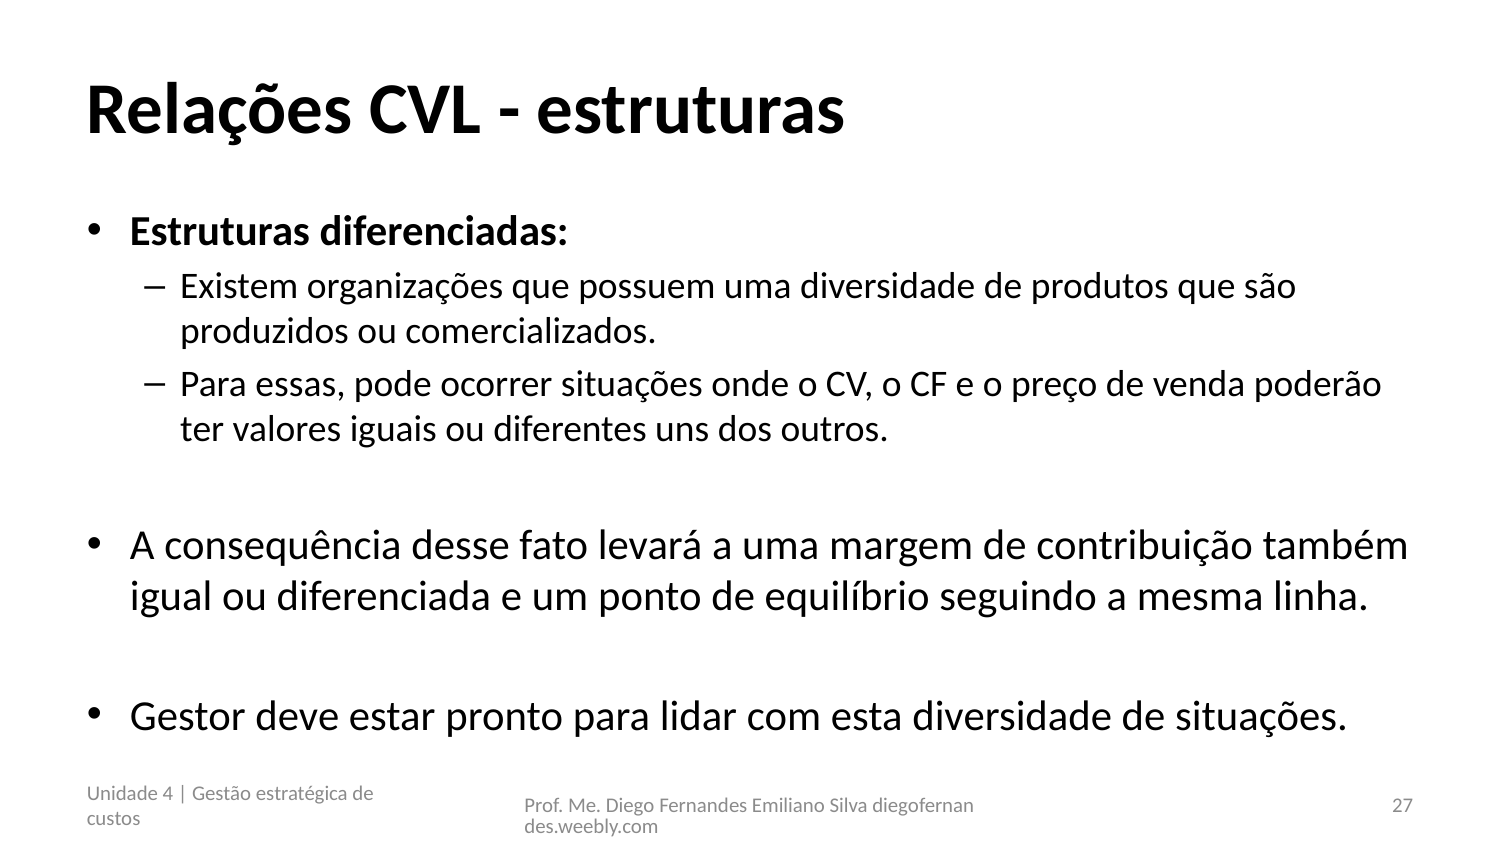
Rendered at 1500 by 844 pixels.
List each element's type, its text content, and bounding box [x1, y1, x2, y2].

list Estruturas diferenciadas: Existem organizações que possuem uma diversidade de produtos que são produzidos ou comercializados. Para essas, pode ocorrer situações onde o CV, o CF e o preço de venda poderão ter valores iguais ou diferentes uns dos outros. A consequência desse fato levará a uma margem de contribuição também igual ou diferenciada e um ponto de equilíbrio seguindo a mesma linha. Gestor deve estar pronto para lidar com esta diversidade de situações. [75, 196, 1425, 754]
title Relações CVL - estruturas [75, 33, 1425, 175]
footer Prof. Me. Diego Fernandes Emiliano Silva diegofernandes.weebly.com [512, 782, 988, 827]
slide_number 27 [1074, 782, 1425, 827]
slide_number Unidade 4 | Gestão estratégica de custos [75, 782, 425, 827]
